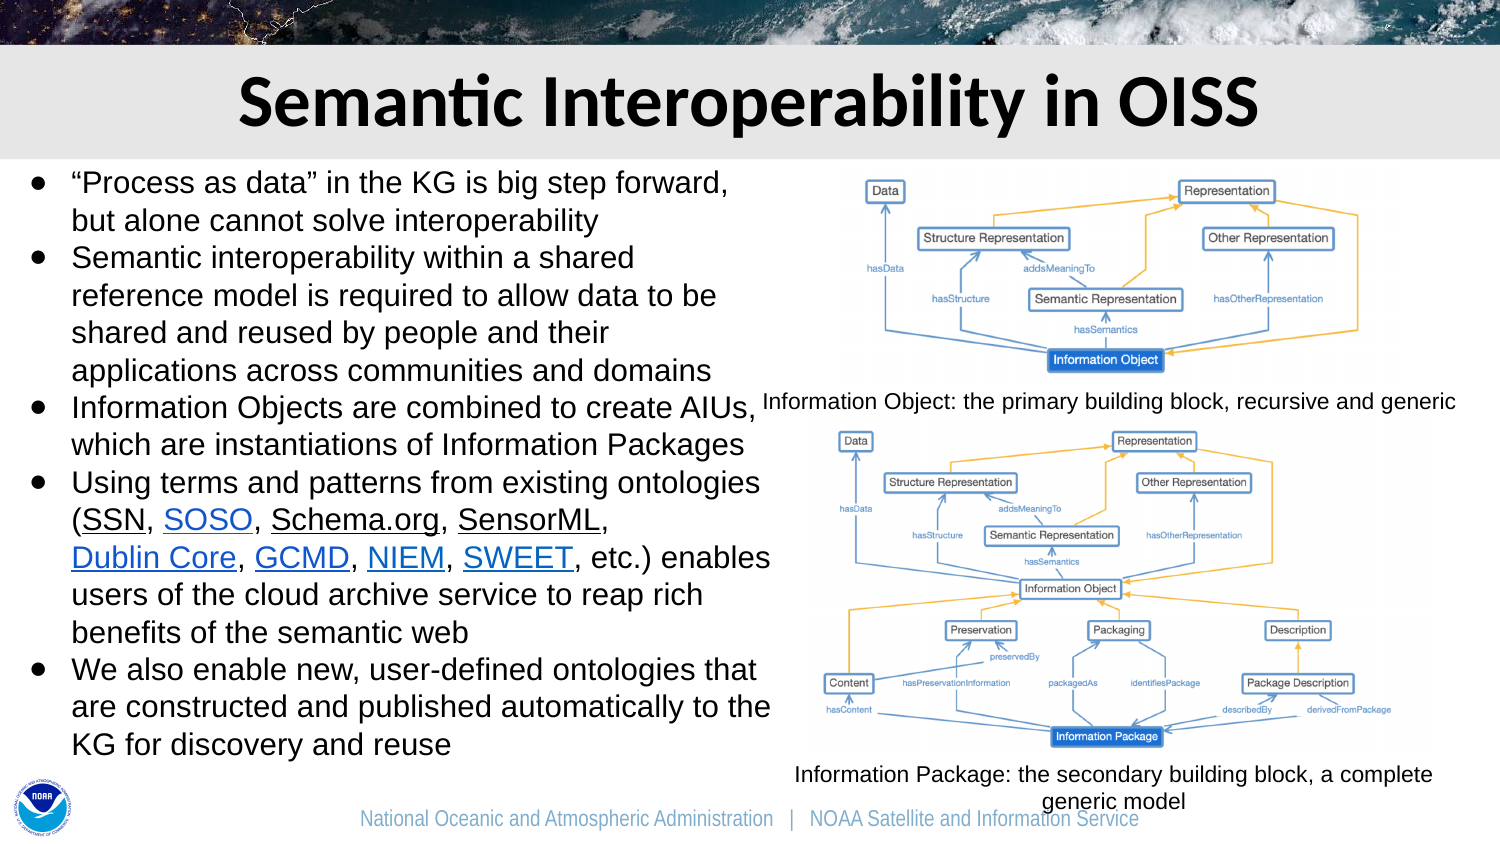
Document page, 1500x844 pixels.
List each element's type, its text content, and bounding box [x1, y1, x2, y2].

picture [10, 775, 75, 840]
text_box Information Package: the secondary building block, a complete generic model [758, 748, 1469, 826]
text_box Information Object: the primary building block, recursive and generic [1410, 375, 1469, 426]
picture [0, 0, 1500, 44]
text_box “Process as data” in the KG is big step forward, but alone cannot solve interoperability Semantic interoperability within a shared reference model is required to allow data to be shared and reused by people and their applications across communities and domains Information Objects are combined to create AIUs, which are instantiations of Information Packages Using terms and patterns from existing ontologies (SSN, SOSO, Schema.org, SensorML, Dublin Core, GCMD, NIEM, SWEET, etc.) enables users of the cloud archive service to reap rich benefits of the semantic web We also enable new, user-defined ontologies that are constructed and published automatically to the KG for discovery and reuse [3, 160, 786, 773]
text_box Information Object: the primary building block, recursive and generic [749, 375, 827, 426]
title Semantic Interoperability in OISS [0, 44, 1500, 160]
picture [806, 400, 1433, 759]
picture [832, 146, 1407, 397]
